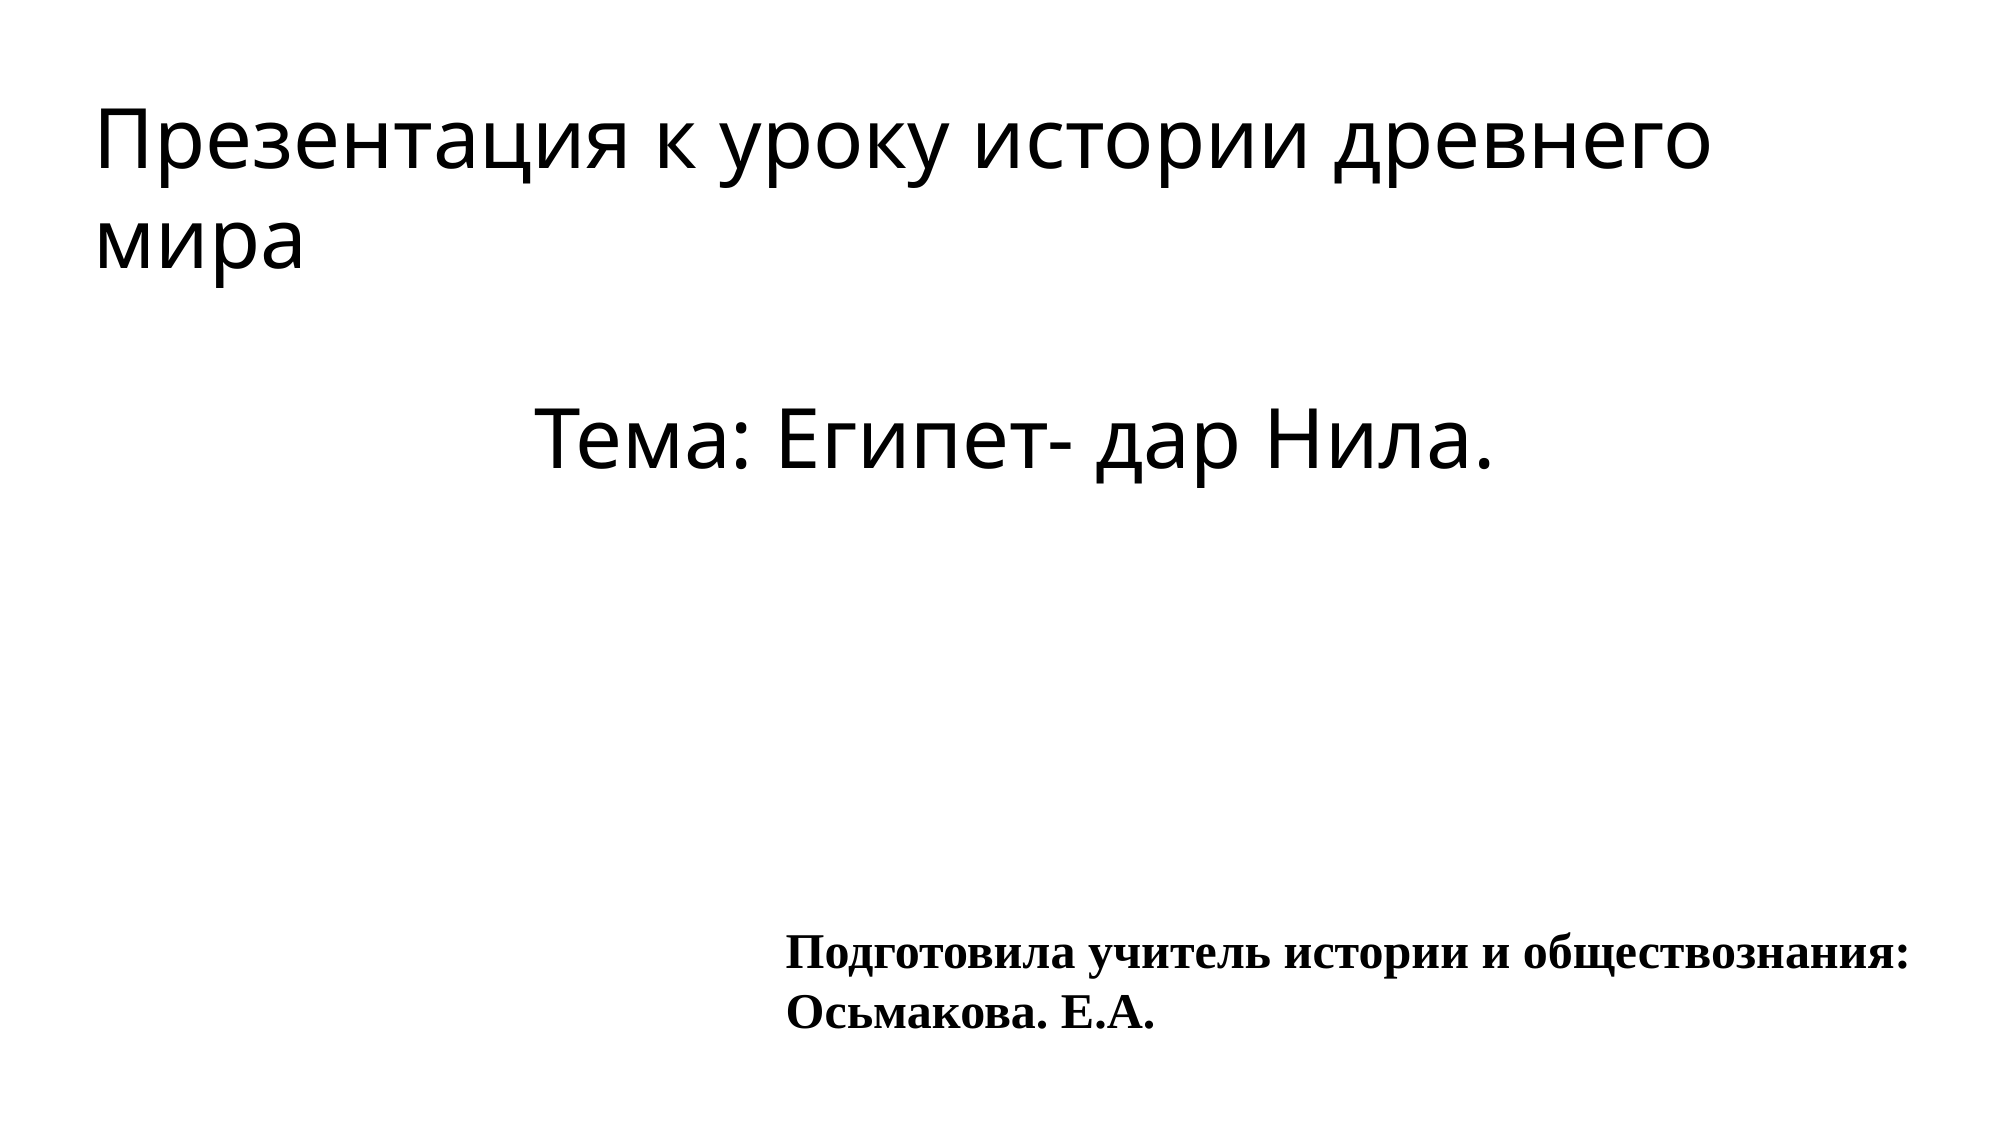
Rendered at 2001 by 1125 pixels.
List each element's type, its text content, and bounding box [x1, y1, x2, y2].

text_box Подготовила учитель истории и обществознания: Осьмакова. Е.А. [770, 911, 1953, 1046]
text_box Презентация к уроку истории древнего мира Тема: Египет- дар Нила. [79, 77, 1953, 493]
